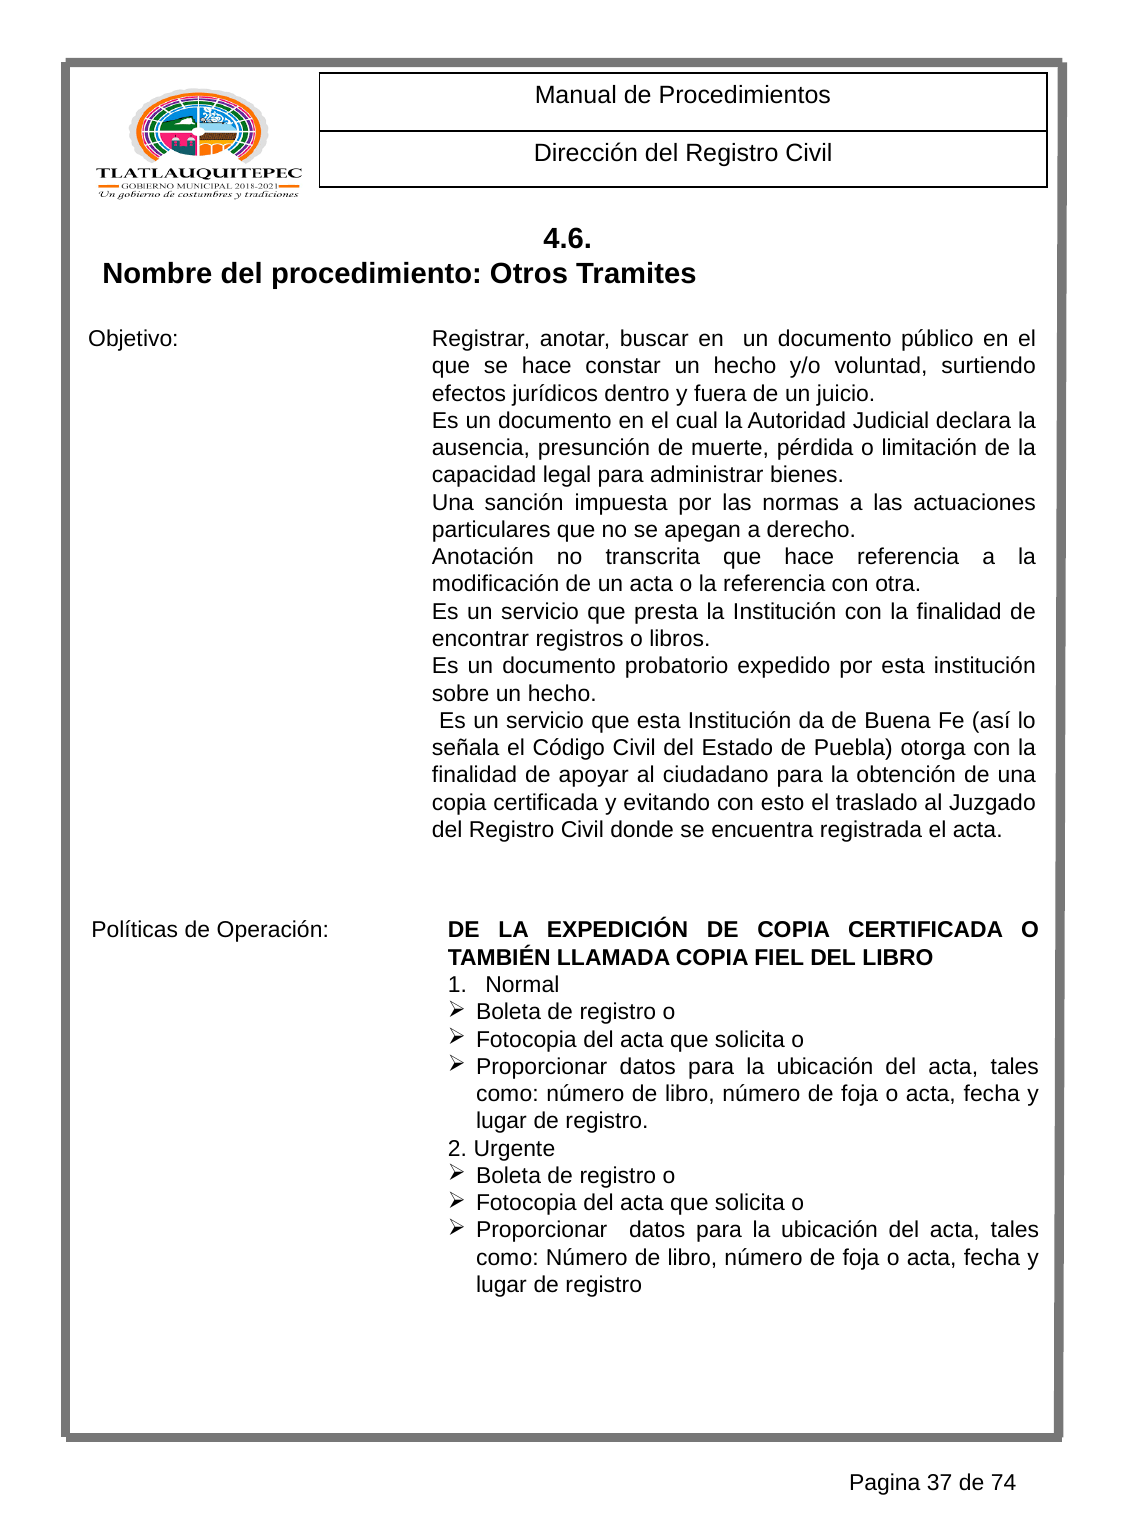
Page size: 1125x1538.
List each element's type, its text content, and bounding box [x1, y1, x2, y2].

text_box 4.6. Nombre del procedimiento: Otros Tramites [87, 211, 1057, 297]
table_header Políticas de Operación: [80, 915, 437, 1437]
table_cell Dirección del Registro Civil [320, 132, 1046, 186]
table_header DE LA EXPEDICIÓN DE COPIA CERTIFICADA O TAMBIÉN LLAMADA COPIA FIEL DEL LIBRO Normal Boleta de registro o Fotocopia del acta que solicita o Proporcionar datos para la ubicación del acta, tales como: número de libro, número de foja o acta, fecha y lugar de registro. 2. Urgente Boleta de registro o Fotocopia del acta que solicita o Proporcionar datos para la ubicación del acta, tales como: Número de libro, número de foja o acta, fecha y lugar de registro [437, 916, 1050, 1437]
table_header Objetivo: [78, 325, 420, 881]
picture [88, 74, 309, 214]
table_header Manual de Procedimientos [320, 74, 1046, 130]
table_header Registrar, anotar, buscar en un documento público en el que se hace constar un hecho y/o voluntad, surtiendo efectos jurídicos dentro y fuera de un juicio. Es un documento en el cual la Autoridad Judicial declara la ausencia, presunción de muerte, pérdida o limitación de la capacidad legal para administrar bienes. Una sanción impuesta por las normas a las actuaciones particulares que no se apegan a derecho. Anotación no transcrita que hace referencia a la modificación de un acta o la referencia con otra. Es un servicio que presta la Institución con la finalidad de encontrar registros o libros. Es un documento probatorio expedido por esta institución sobre un hecho. Es un servicio que esta Institución da de Buena Fe (así lo señala el Código Civil del Estado de Puebla) otorga con la finalidad de apoyar al ciudadano para la obtención de una copia certificada y evitando con esto el traslado al Juzgado del Registro Civil donde se encuentra registrada el acta. [422, 325, 1046, 881]
table_header Pagina 37 de 74 [835, 1463, 1064, 1520]
